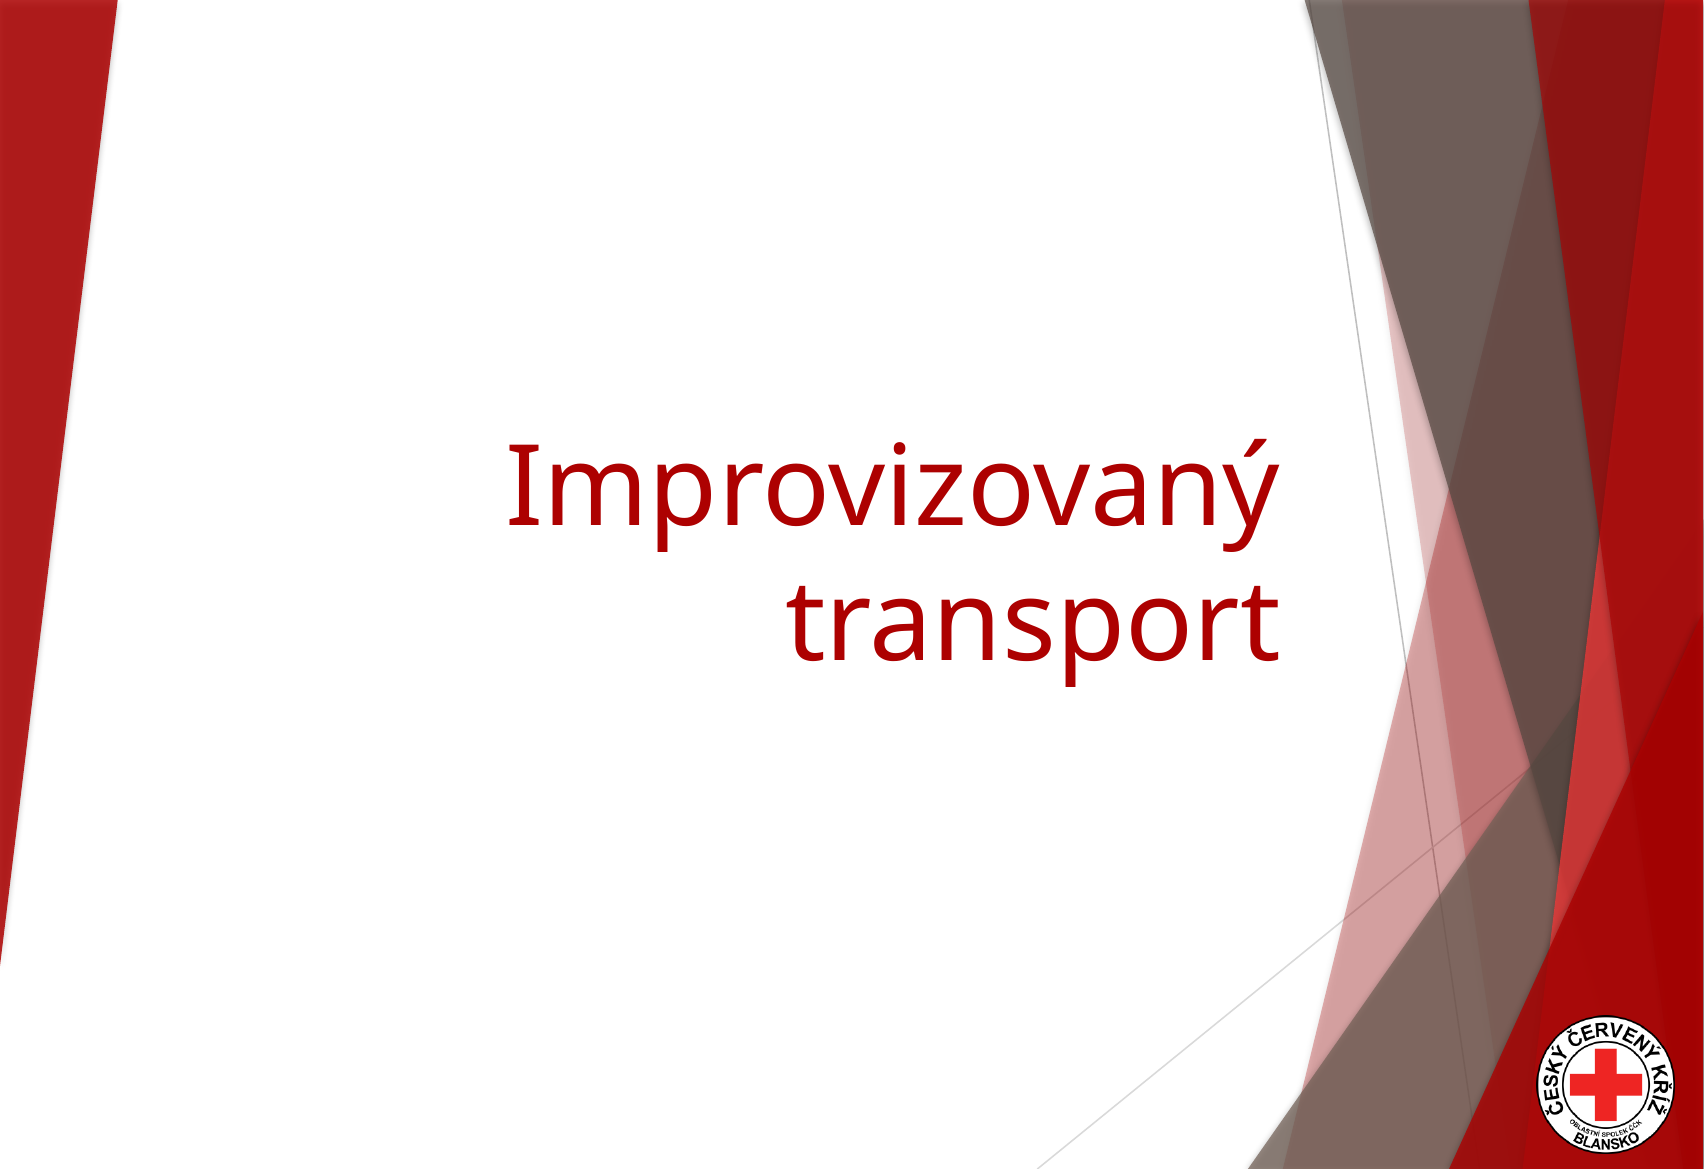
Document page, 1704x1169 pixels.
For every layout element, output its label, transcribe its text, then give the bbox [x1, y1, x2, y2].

title Improvizovaný transport [210, 409, 1296, 691]
picture [1536, 1014, 1676, 1155]
